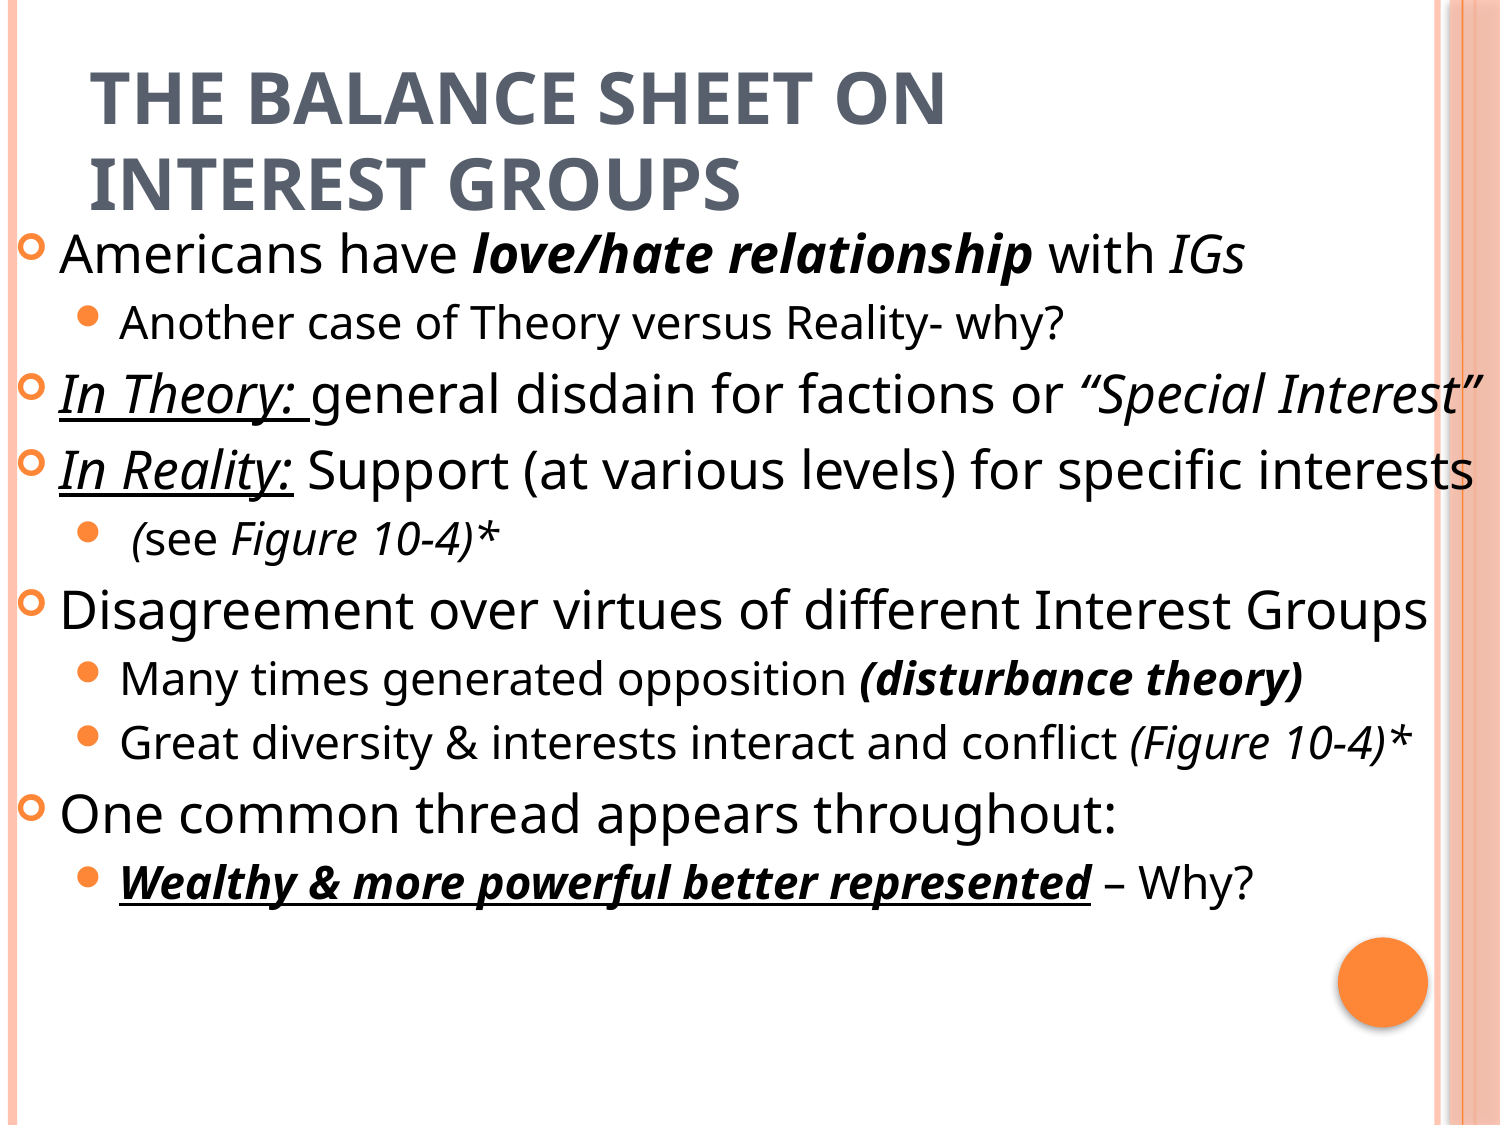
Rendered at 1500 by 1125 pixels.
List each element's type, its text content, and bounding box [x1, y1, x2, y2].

title The Balance Sheet on Interest Groups [75, 45, 1300, 212]
list Americans have love/hate relationship with IGs Another case of Theory versus Reality- why? In Theory: general disdain for factions or “Special Interest” In Reality: Support (at various levels) for specific interests (see Figure 10-4)* Disagreement over virtues of different Interest Groups Many times generated opposition (disturbance theory) Great diversity & interests interact and conflict (Figure 10-4)* One common thread appears throughout: Wealthy & more powerful better represented – Why? [0, 212, 1500, 1100]
